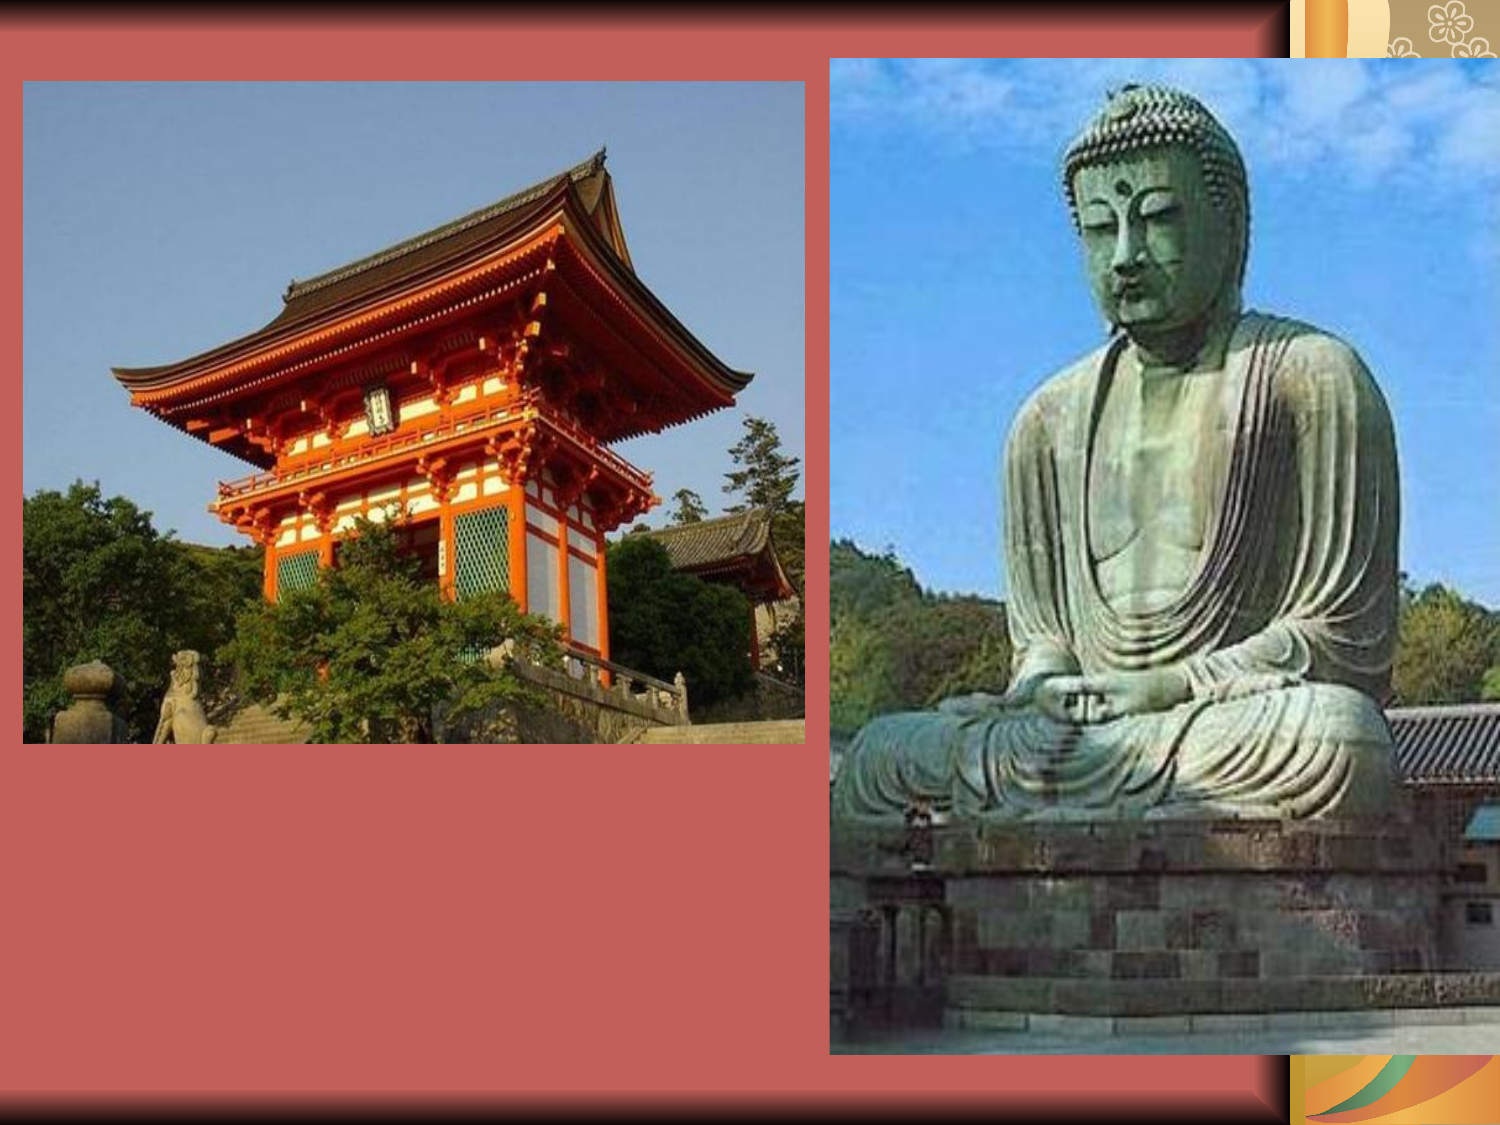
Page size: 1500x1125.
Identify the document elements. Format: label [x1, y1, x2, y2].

picture [23, 81, 805, 745]
picture [829, 58, 1500, 1055]
